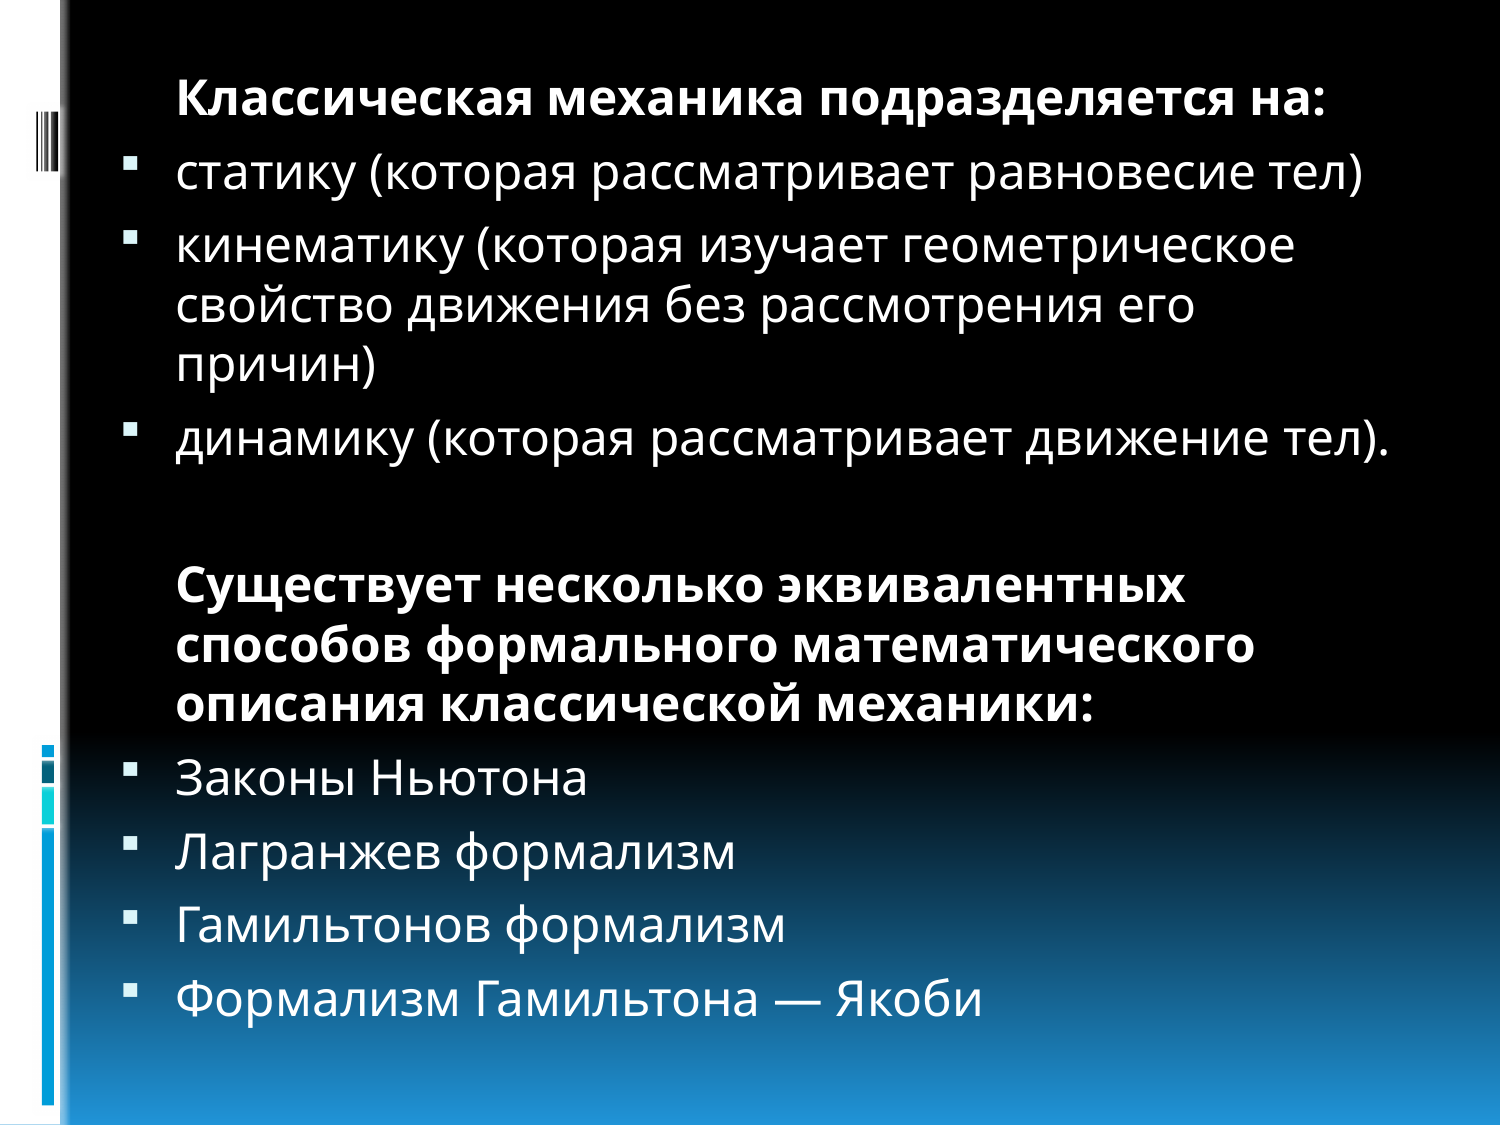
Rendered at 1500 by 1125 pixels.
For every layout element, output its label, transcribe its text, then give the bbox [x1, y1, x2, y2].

list Классическая механика подразделяется на: статику (которая рассматривает равновесие тел) кинематику (которая изучает геометрическое свойство движения без рассмотрения его причин) динамику (которая рассматривает движение тел). Существует несколько эквивалентных способов формального математического описания классической механики: Законы Ньютона Лагранжев формализм Гамильтонов формализм Формализм Гамильтона — Якоби [93, 58, 1425, 1043]
